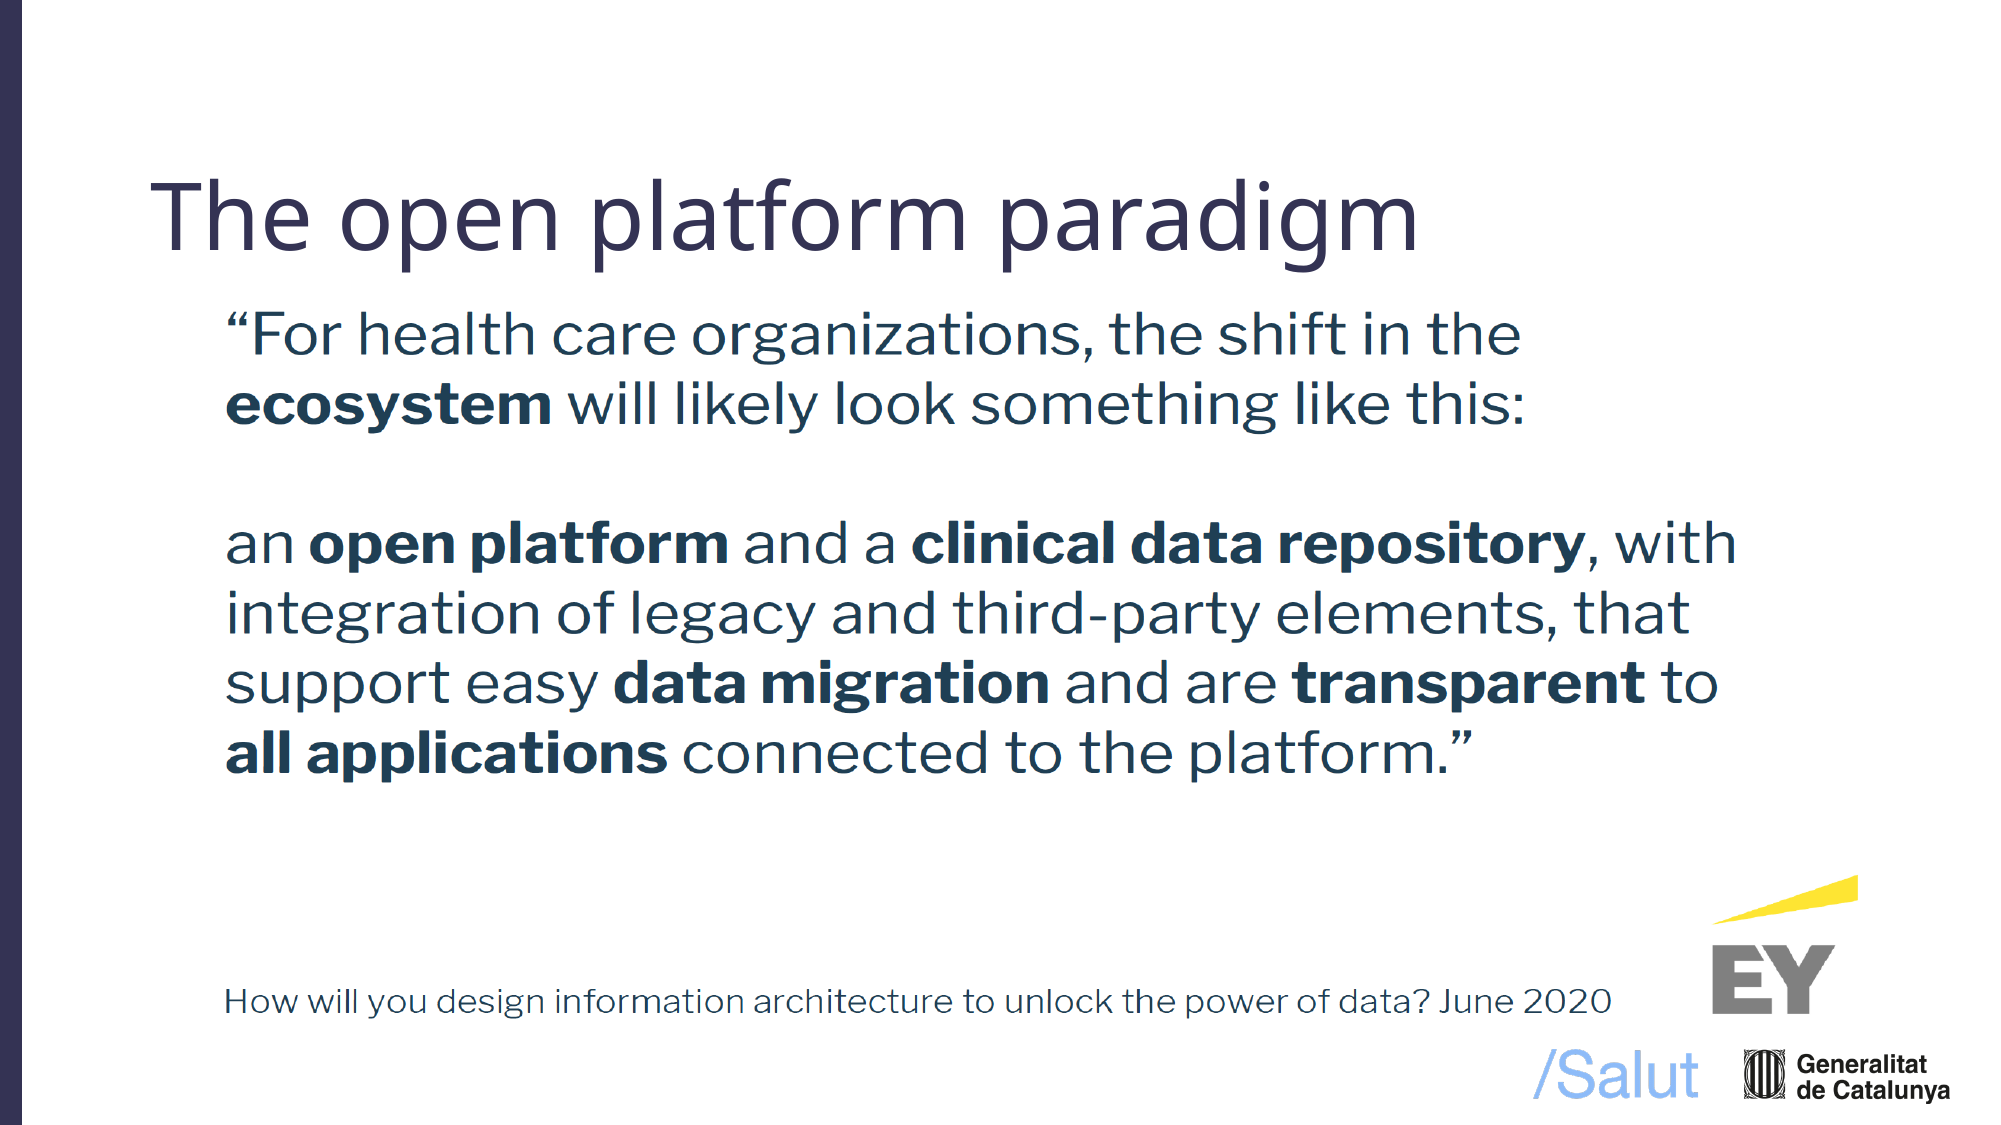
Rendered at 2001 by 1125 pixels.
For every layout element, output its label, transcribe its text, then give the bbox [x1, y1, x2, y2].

title The open platform paradigm [130, 181, 1828, 290]
picture [1533, 1049, 1950, 1104]
picture [198, 289, 1871, 1038]
